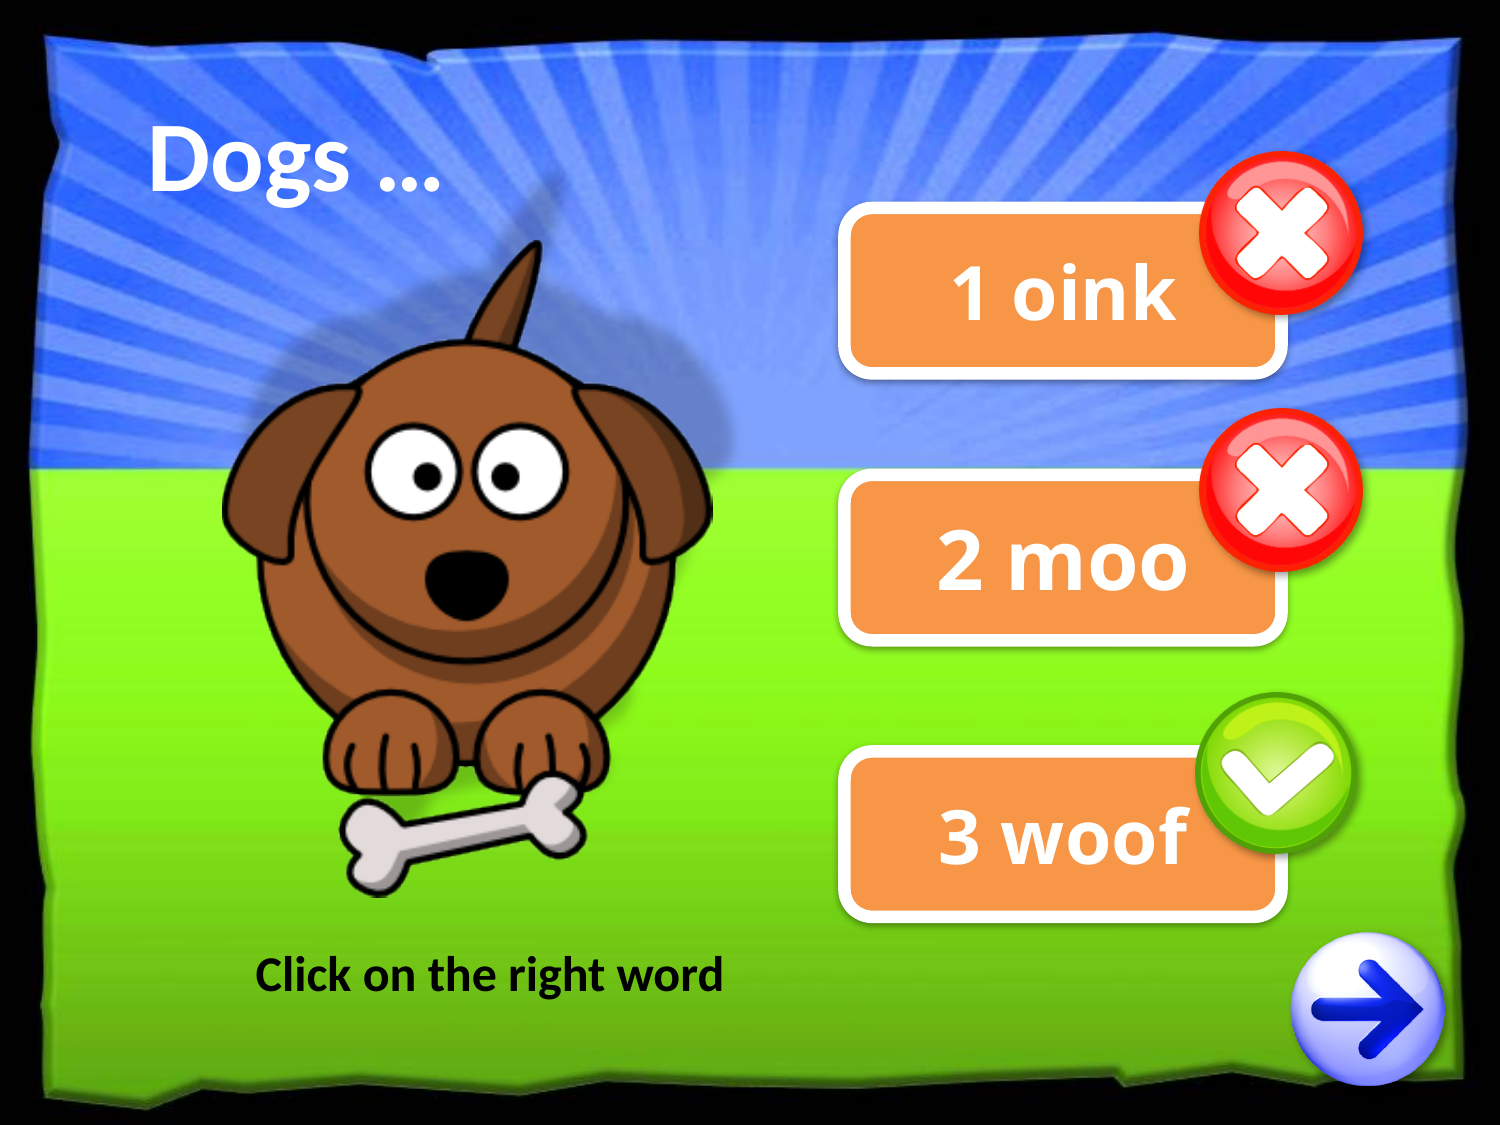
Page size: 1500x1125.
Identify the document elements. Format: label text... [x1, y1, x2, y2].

text_box 1 oink [841, 204, 1285, 377]
text_box 2 moo [841, 471, 1285, 644]
text_box 3 woof [841, 748, 1285, 920]
text_box Click on the right word [183, 934, 798, 1010]
picture [0, 0, 1500, 1125]
text_box Dogs … [132, 83, 703, 219]
